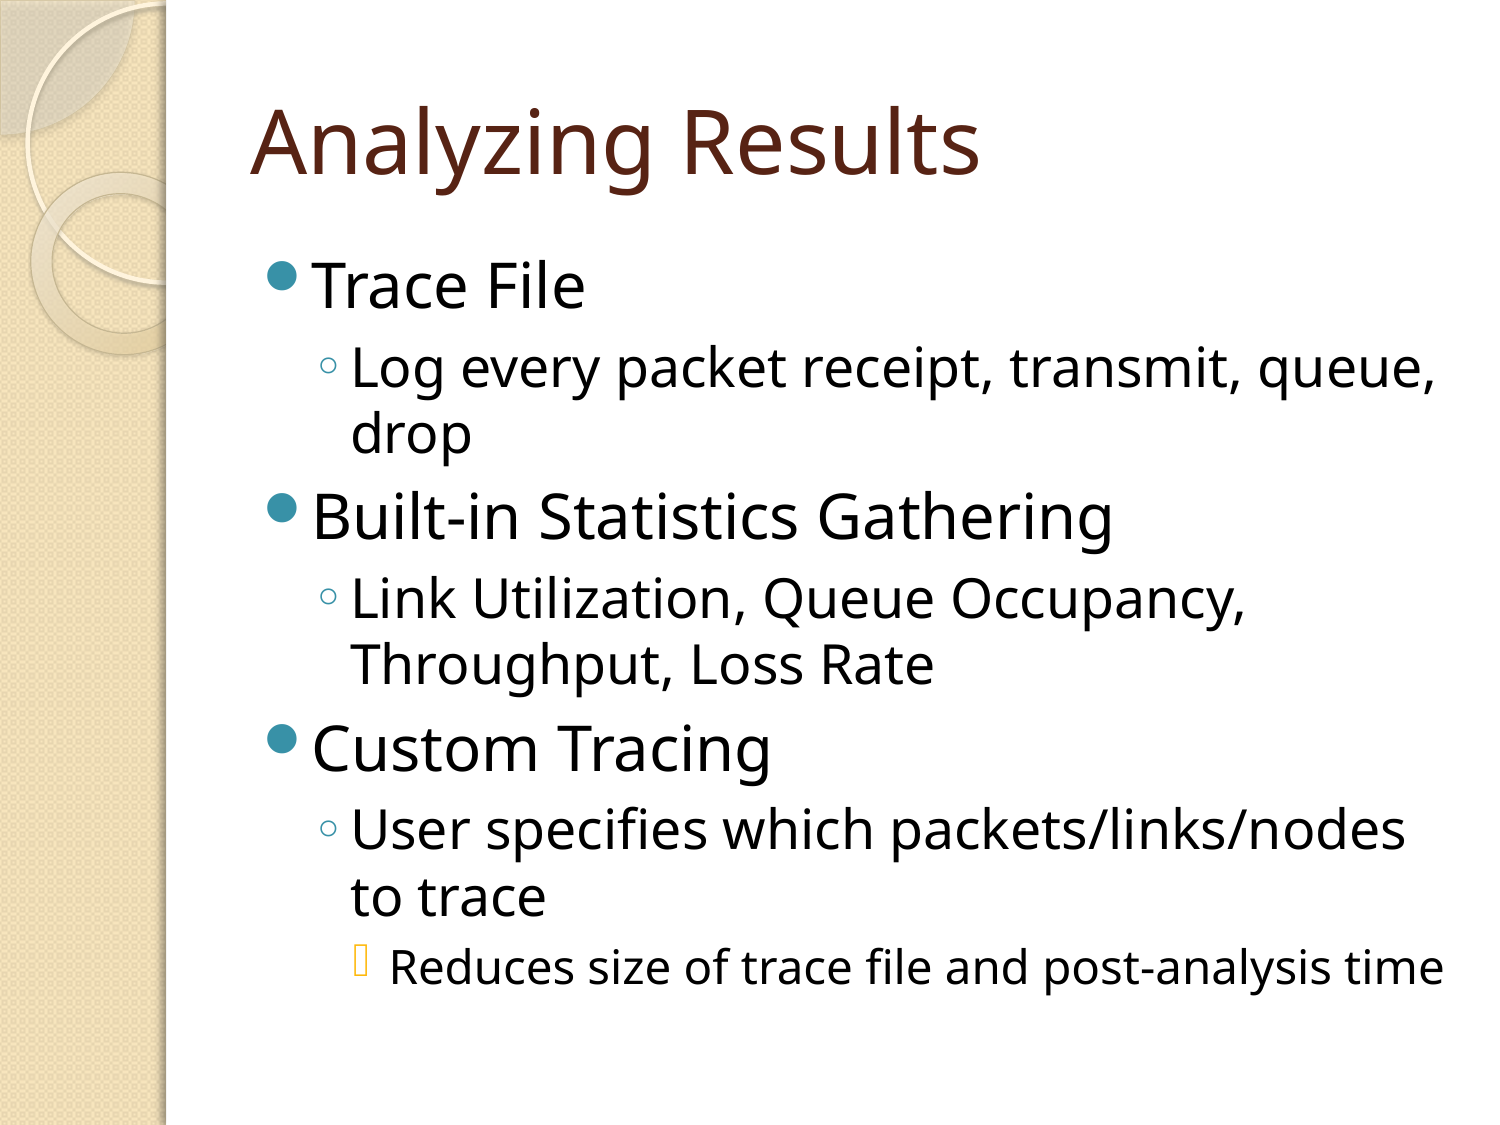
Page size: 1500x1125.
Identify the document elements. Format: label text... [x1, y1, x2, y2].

title Analyzing Results [235, 45, 1466, 233]
list Trace File Log every packet receipt, transmit, queue, drop Built-in Statistics Gathering Link Utilization, Queue Occupancy, Throughput, Loss Rate Custom Tracing User specifies which packets/links/nodes to trace Reduces size of trace file and post-analysis time [235, 237, 1466, 1025]
